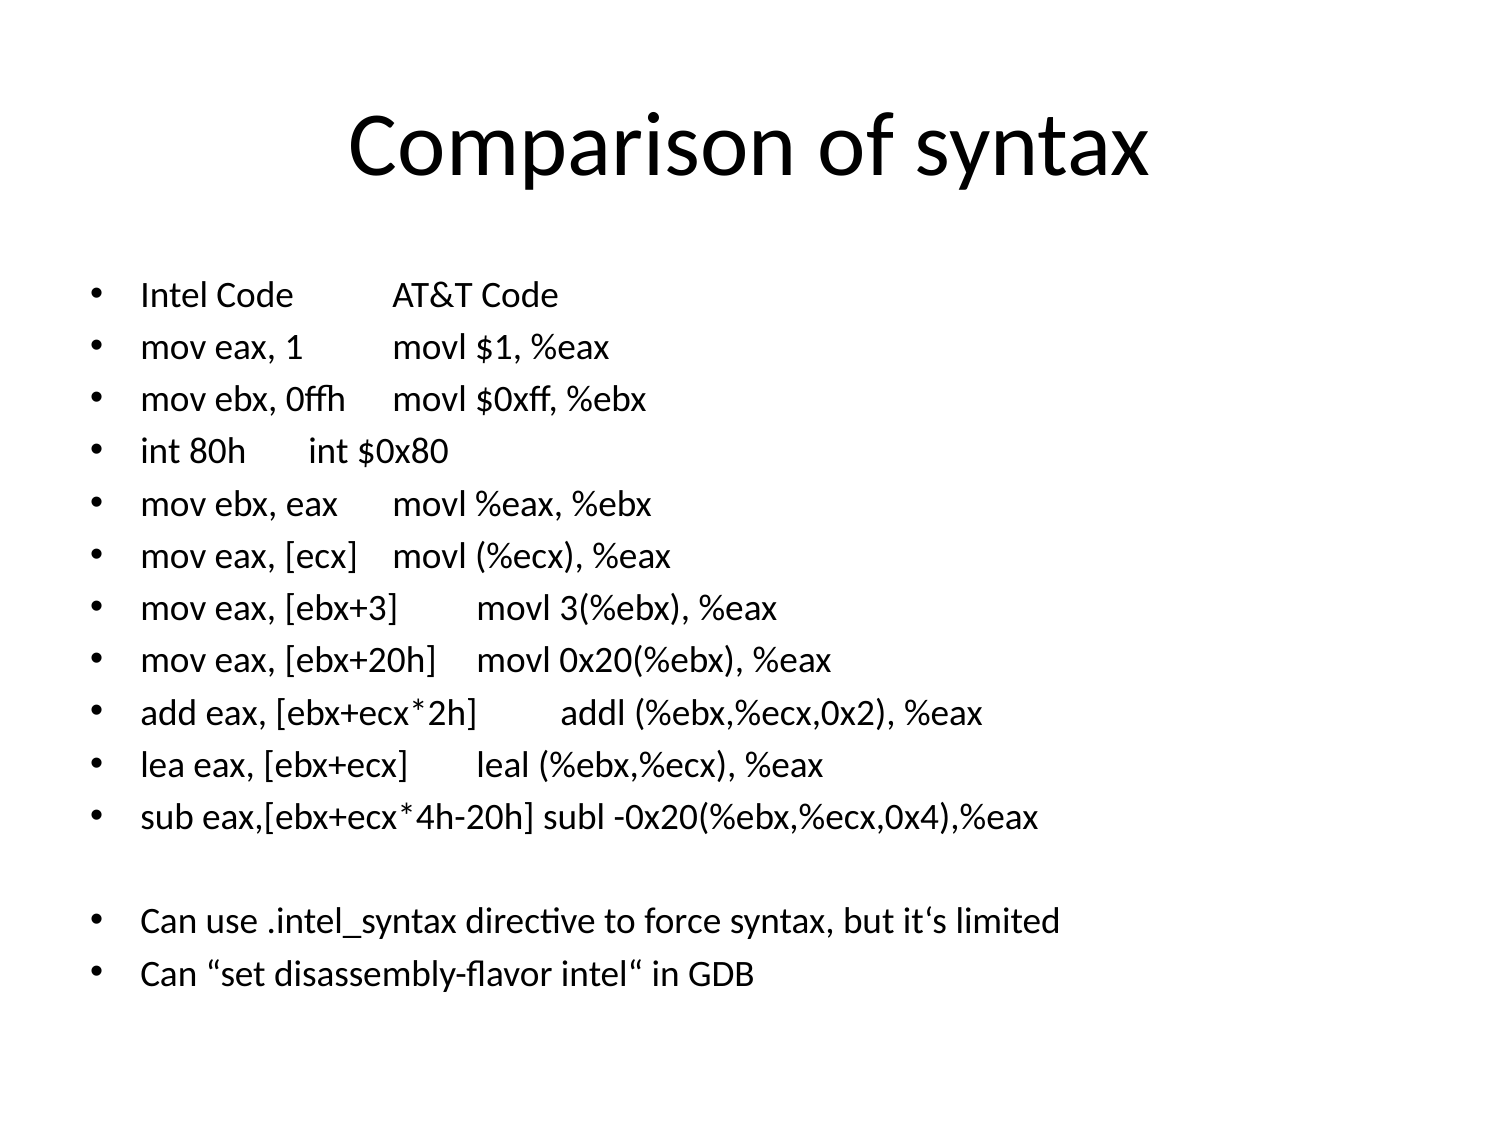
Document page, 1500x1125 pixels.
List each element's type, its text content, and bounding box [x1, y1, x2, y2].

list Intel Code AT&T Code mov eax, 1 movl $1, %eax mov ebx, 0ffh movl $0xff, %ebx int 80h int $0x80 mov ebx, eax movl %eax, %ebx mov eax, [ecx] movl (%ecx), %eax mov eax, [ebx+3] movl 3(%ebx), %eax mov eax, [ebx+20h] movl 0x20(%ebx), %eax add eax, [ebx+ecx*2h] addl (%ebx,%ecx,0x2), %eax lea eax, [ebx+ecx] leal (%ebx,%ecx), %eax sub eax,[ebx+ecx*4h-20h] subl -0x20(%ebx,%ecx,0x4),%eax Can use .intel_syntax directive to force syntax, but it‘s limited Can “set disassembly-flavor intel“ in GDB [75, 262, 1425, 1005]
title Comparison of syntax [75, 45, 1425, 233]
